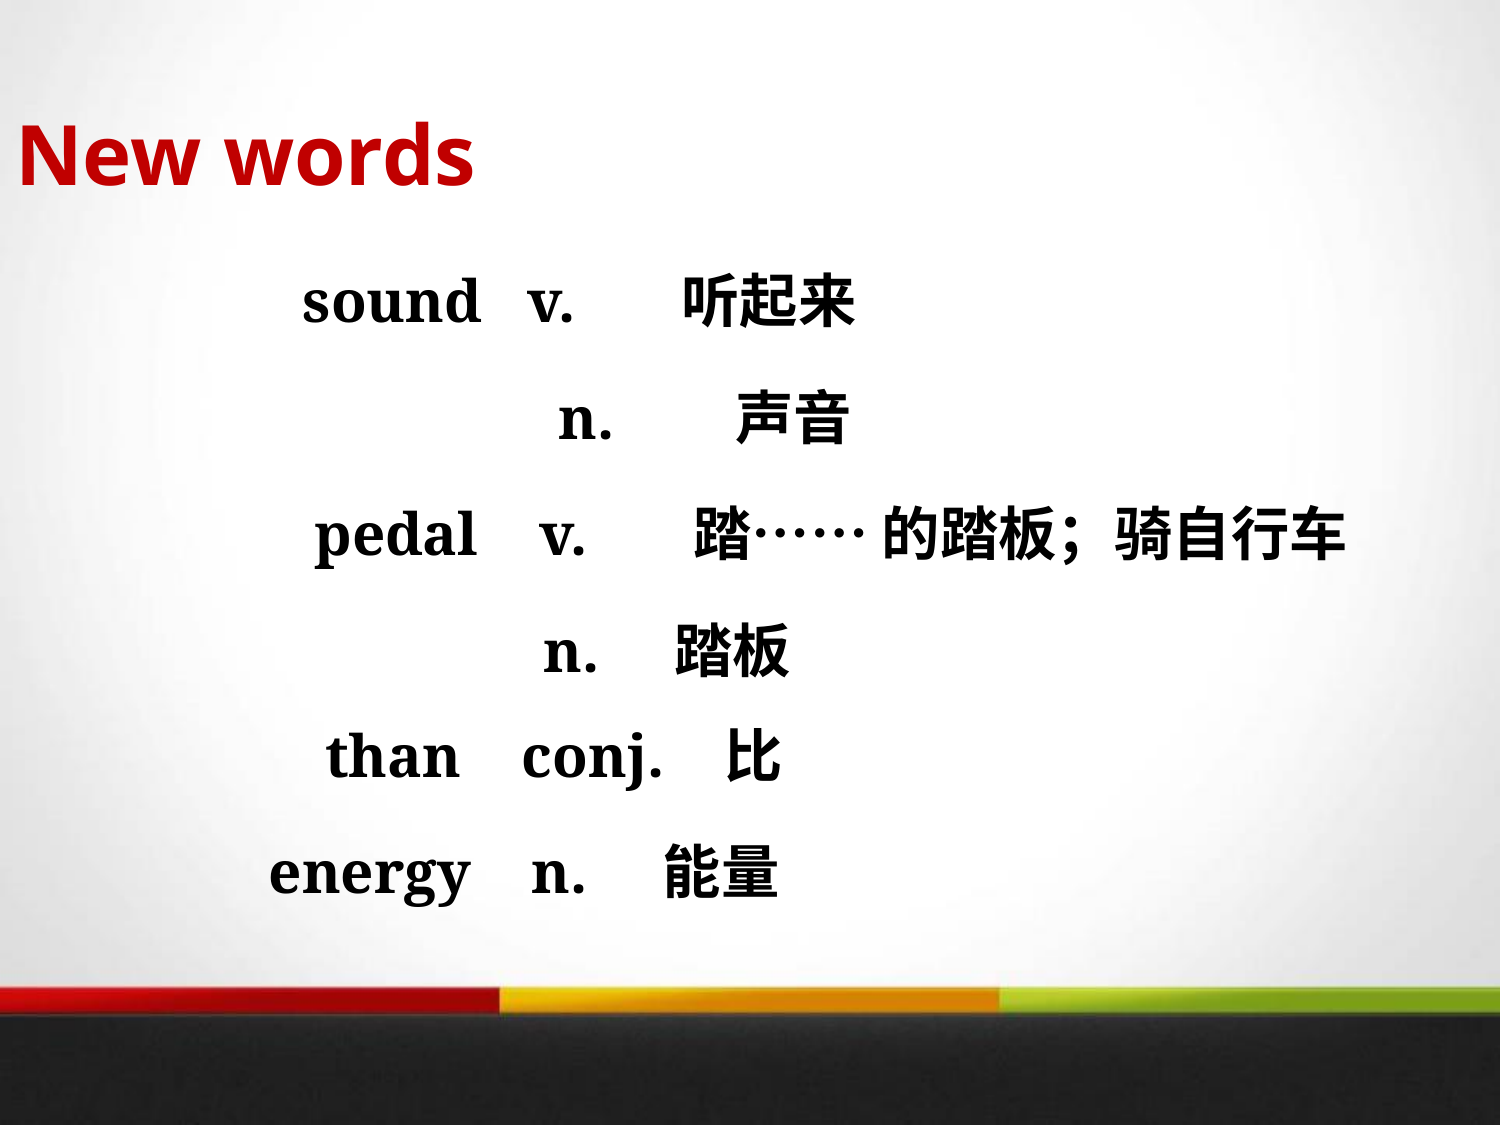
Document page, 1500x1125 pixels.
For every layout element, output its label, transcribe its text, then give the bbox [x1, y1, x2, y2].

picture [0, 0, 1500, 1125]
title New words [0, 58, 1350, 247]
list sound v. 听起来 n. 声音 pedal v. 踏…… 的踏板；骑自行车 n. 踏板 than conj. 比 energy n. 能量 [253, 221, 1386, 965]
